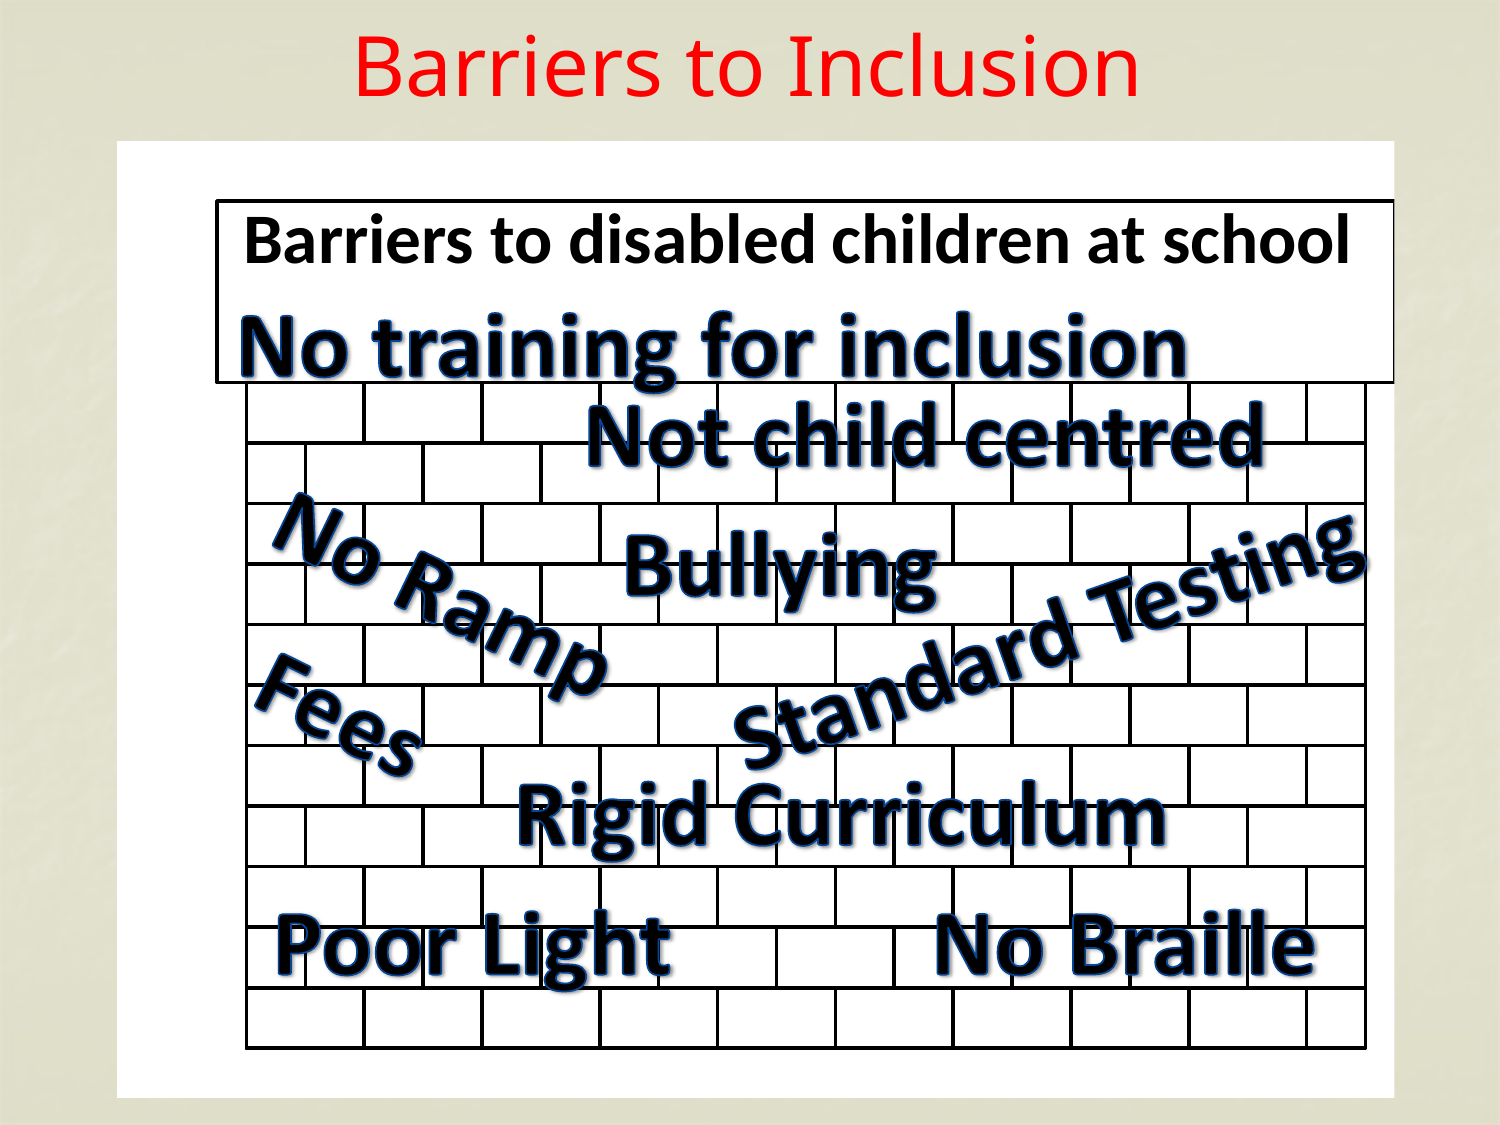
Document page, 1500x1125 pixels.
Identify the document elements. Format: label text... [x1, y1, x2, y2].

text_box Barriers to Inclusion [70, 45, 1425, 82]
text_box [116, 140, 1395, 1098]
